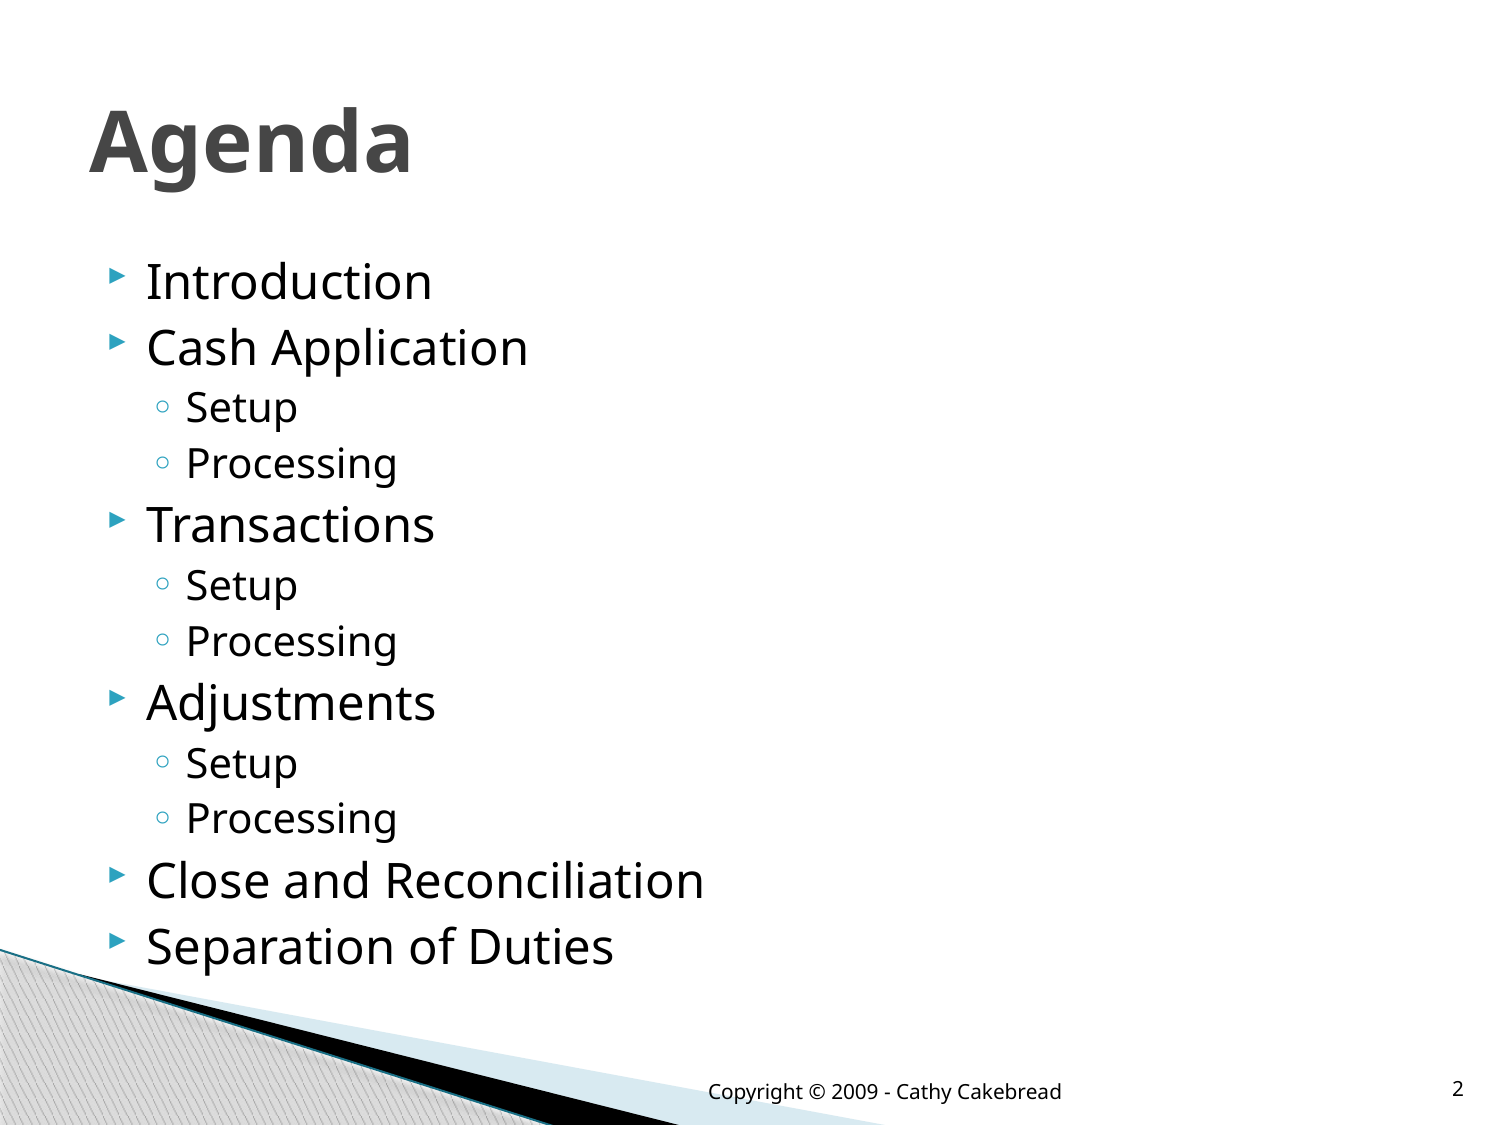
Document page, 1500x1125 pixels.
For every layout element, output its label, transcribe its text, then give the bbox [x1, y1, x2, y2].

list Introduction Cash Application Setup Processing Transactions Setup Processing Adjustments Setup Processing Close and Reconciliation Separation of Duties [75, 243, 1425, 986]
footer Copyright © 2009 - Cathy Cakebread [512, 1051, 1105, 1112]
slide_number 2 [1325, 1051, 1479, 1112]
title Agenda [75, 45, 1425, 233]
